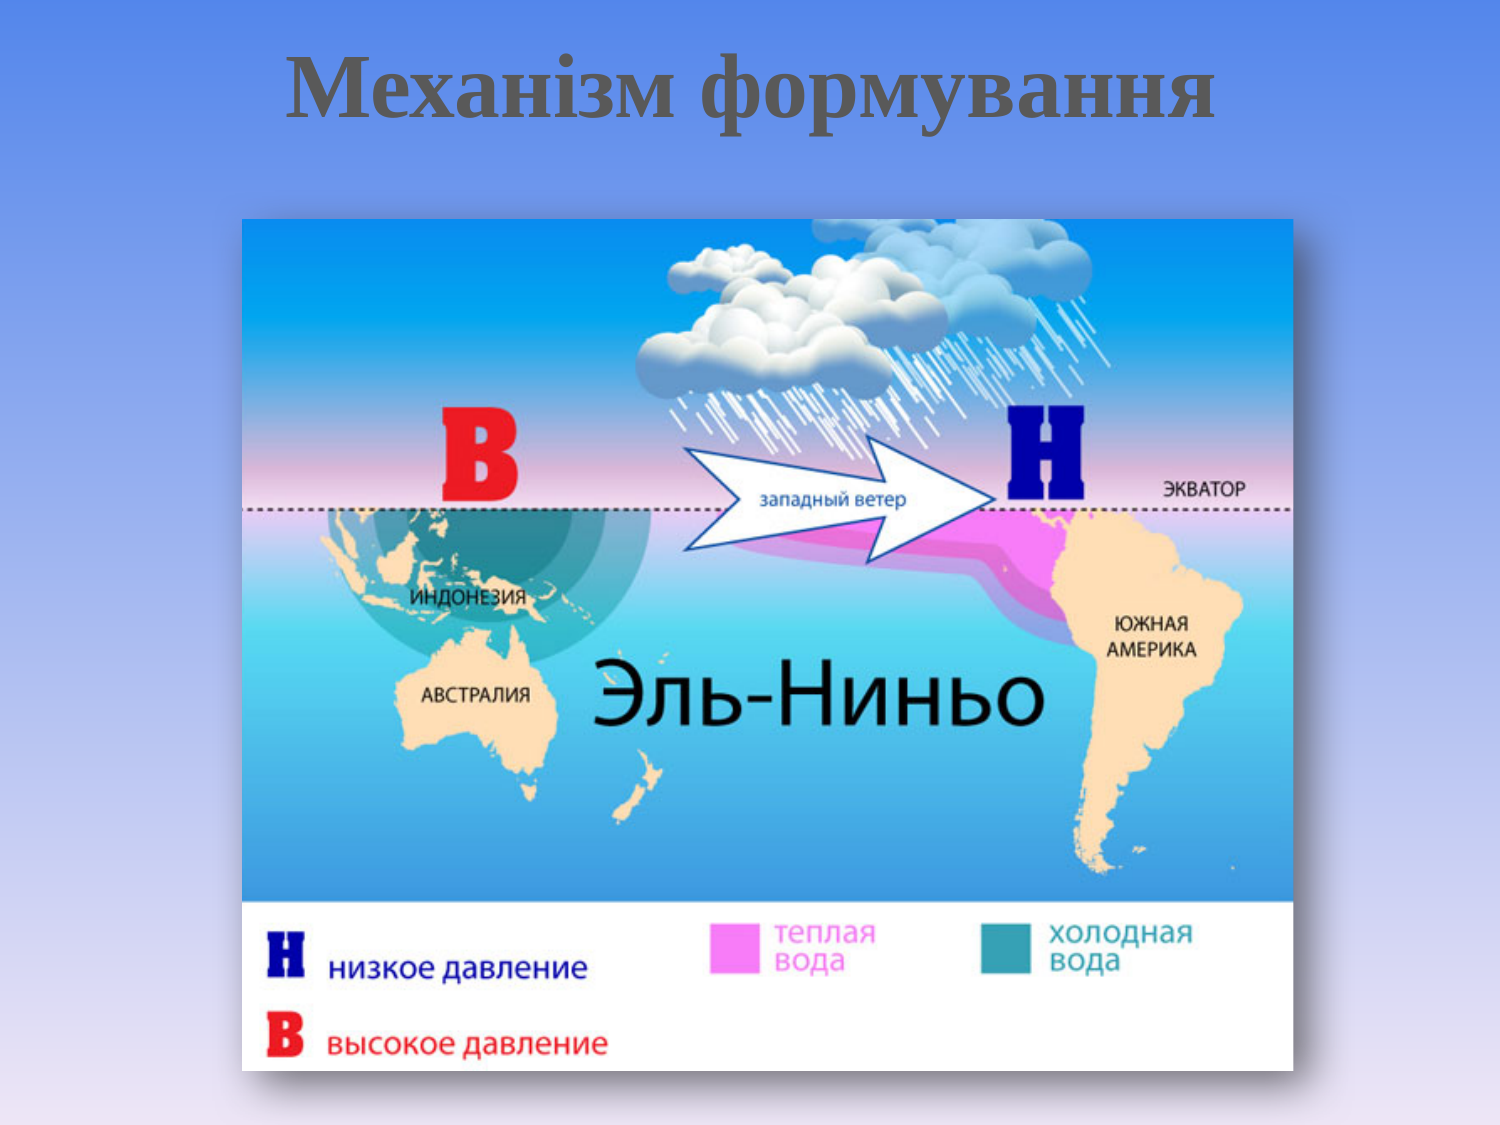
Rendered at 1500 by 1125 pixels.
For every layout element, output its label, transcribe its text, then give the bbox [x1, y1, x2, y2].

title Механізм формування [76, 0, 1427, 161]
picture [241, 219, 1294, 1071]
